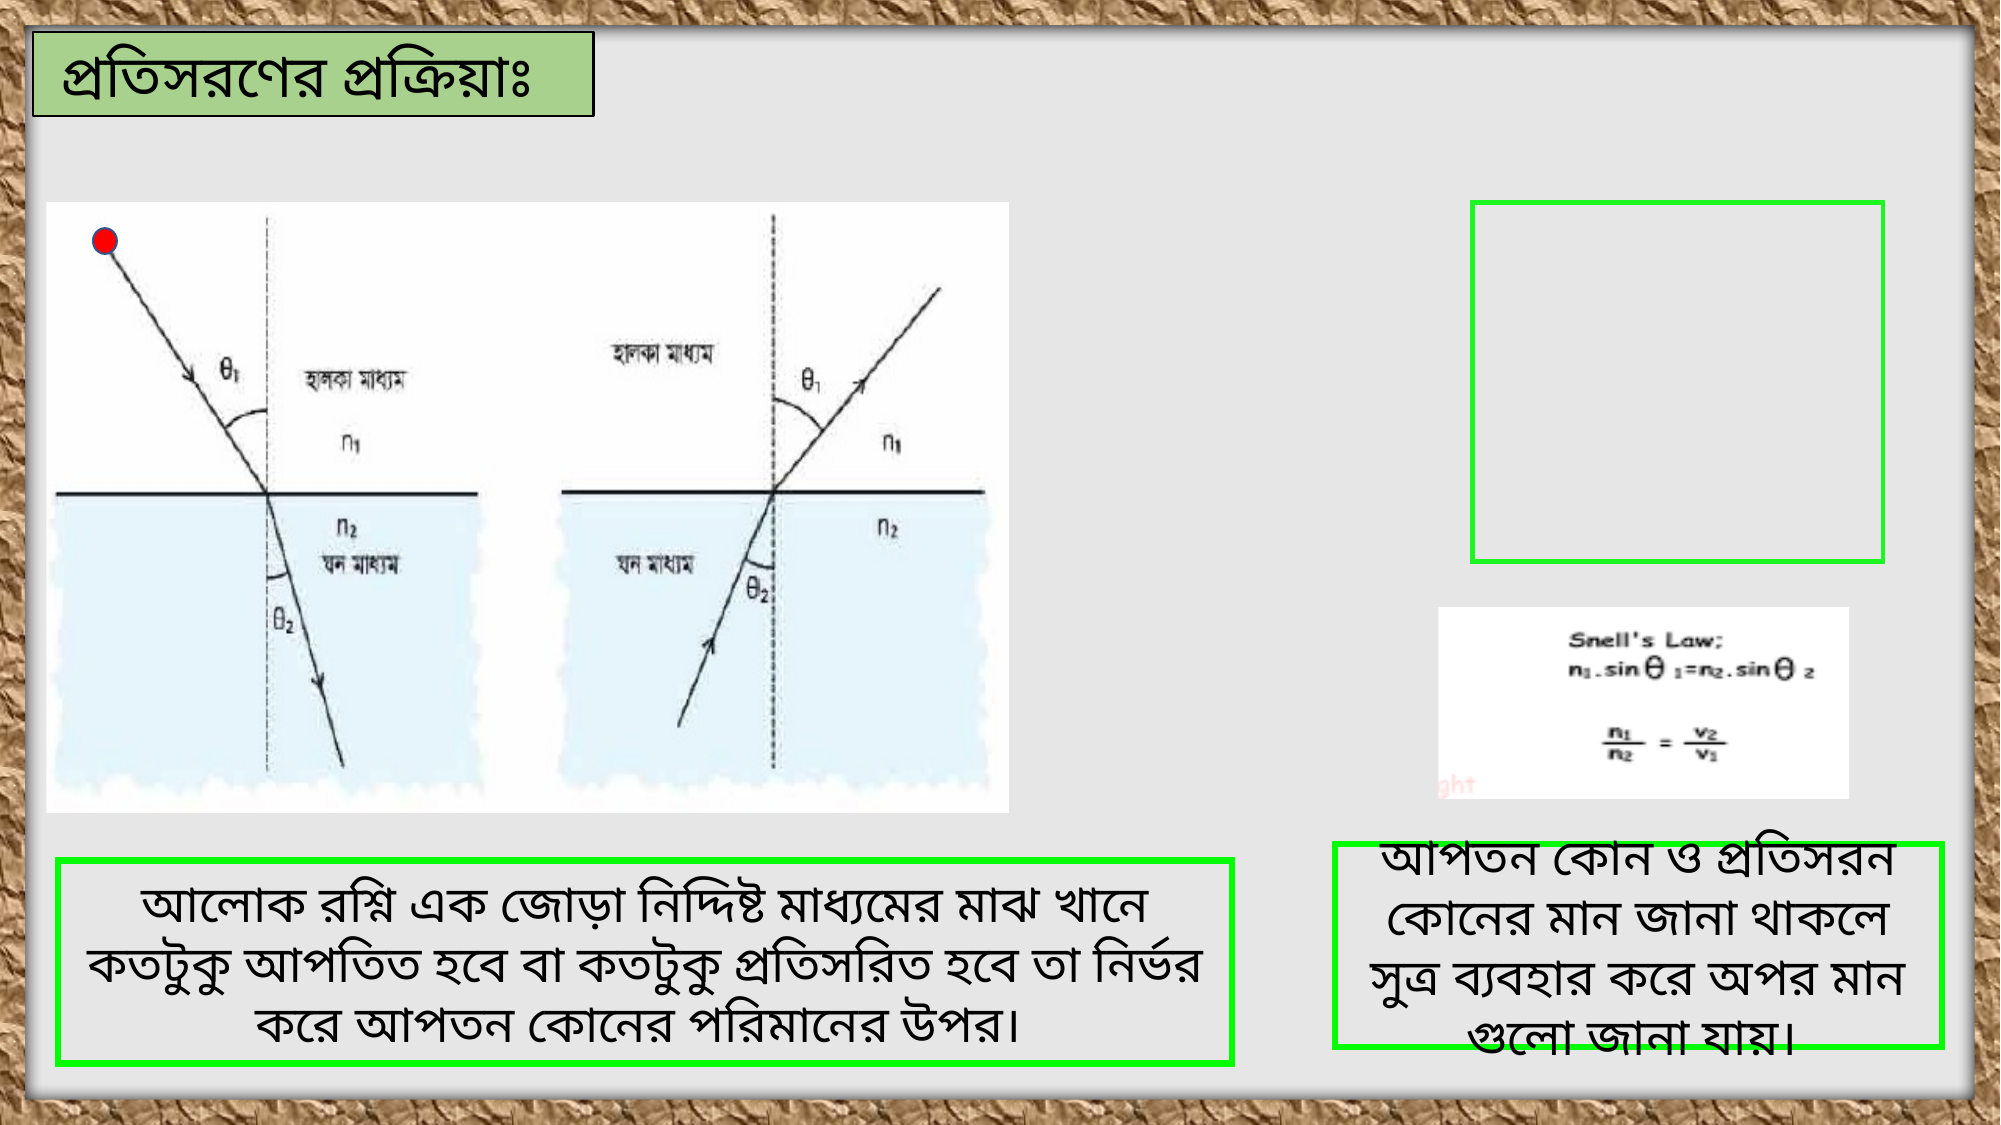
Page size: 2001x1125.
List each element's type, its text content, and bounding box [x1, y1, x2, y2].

text_box আপতন কোন ও প্রতিসরন কোনের মান জানা থাকলে সুত্র ব্যবহার করে অপর মান গুলো জানা যায়। [1334, 843, 1943, 1048]
picture [46, 202, 1009, 813]
picture [1438, 607, 1850, 799]
text_box [0, 0, 2000, 1125]
text_box [1471, 201, 1884, 563]
text_box আলোক রশ্নি এক জোড়া নিদ্দিষ্ট মাধ্যমের মাঝ খানে কতটুকু আপতিত হবে বা কতটুকু প্রতিসরিত হবে তা নির্ভর করে আপতন কোনের পরিমানের উপর। [57, 860, 1233, 1064]
text_box প্রতিসরণের প্রক্রিয়াঃ [32, 31, 594, 117]
